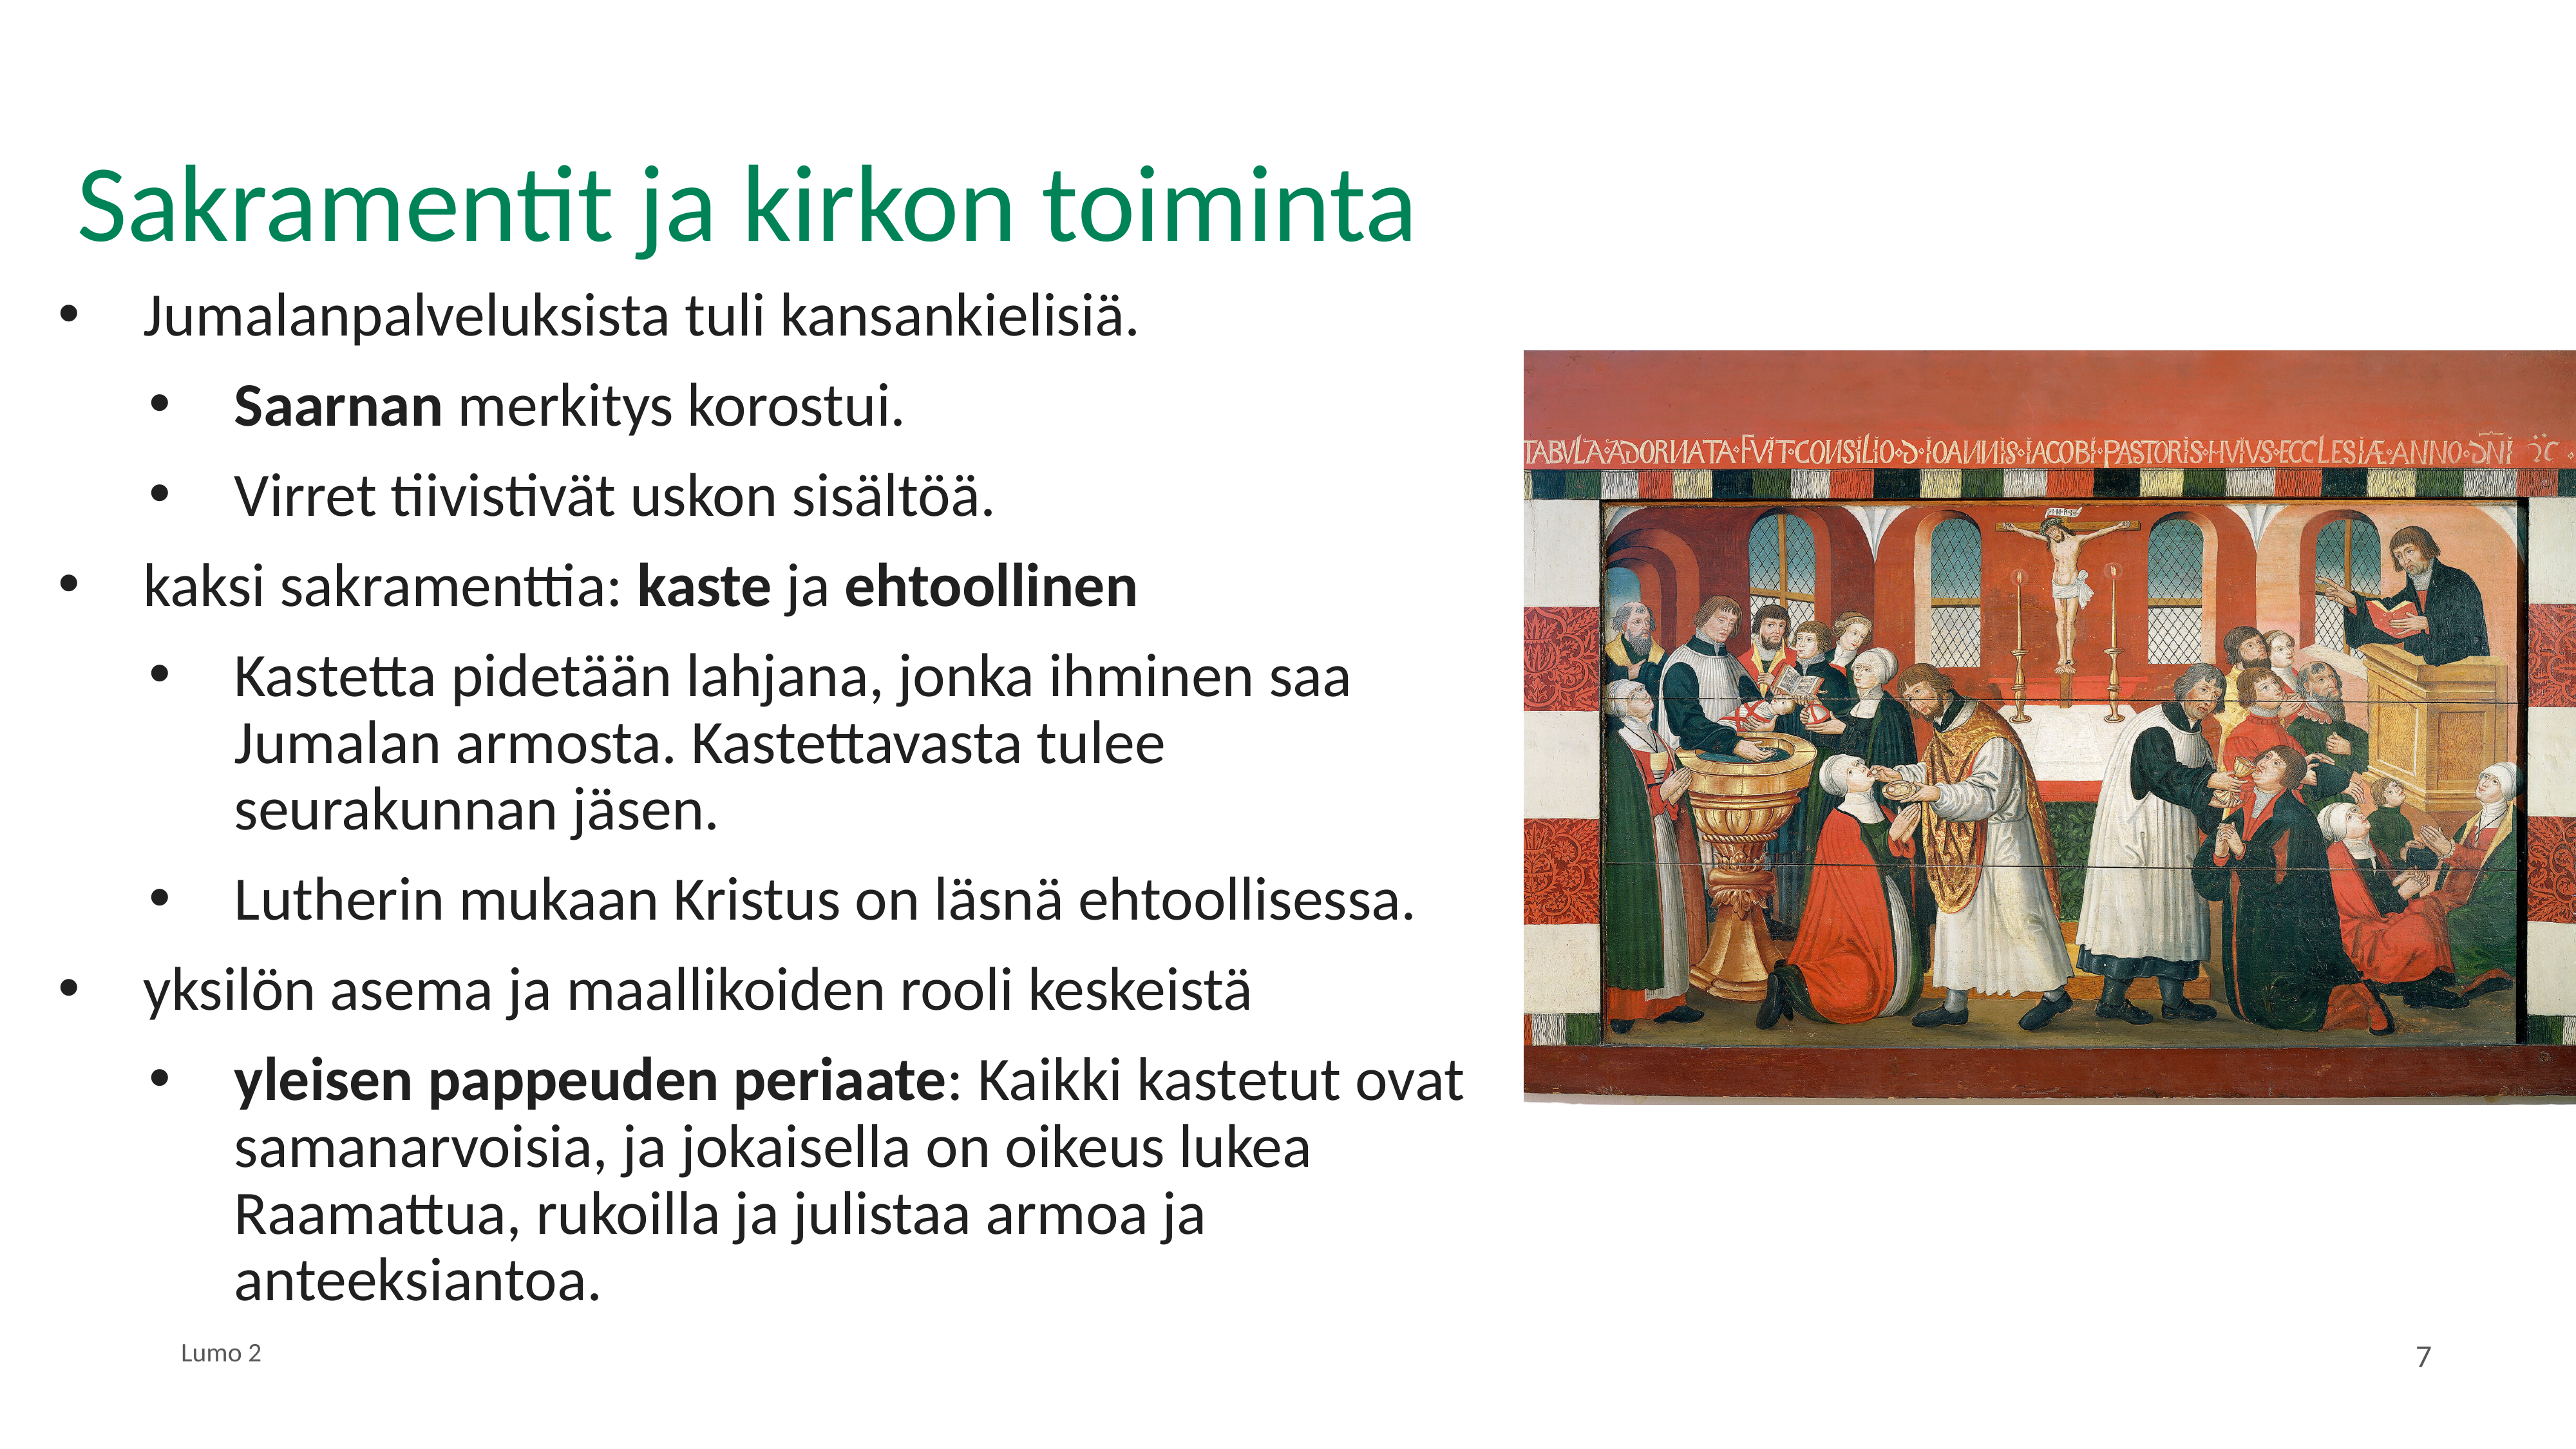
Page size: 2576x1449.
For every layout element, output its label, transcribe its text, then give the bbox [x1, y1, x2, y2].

footer Lumo 2 [171, 1294, 1041, 1372]
slide_number 7 [1862, 1302, 2442, 1379]
picture [1524, 350, 2576, 1105]
list Jumalanpalveluksista tuli kansankielisiä. Saarnan merkitys korostui. Virret tiivistivät uskon sisältöä. kaksi sakramenttia: kaste ja ehtoollinen Kastetta pidetään lahjana, jonka ihminen saa Jumalan armosta. Kastettavasta tulee seurakunnan jäsen. Lutherin mukaan Kristus on läsnä ehtoollisessa. yksilön asema ja maallikoiden rooli keskeistä yleisen pappeuden periaate: Kaikki kastetut ovat samanarvoisia, ja jokaisella on oikeus lukea Raamattua, rukoilla ja julistaa armoa ja anteeksiantoa. [48, 278, 1482, 1334]
title Sakramentit ja kirkon toiminta [48, 90, 1446, 278]
